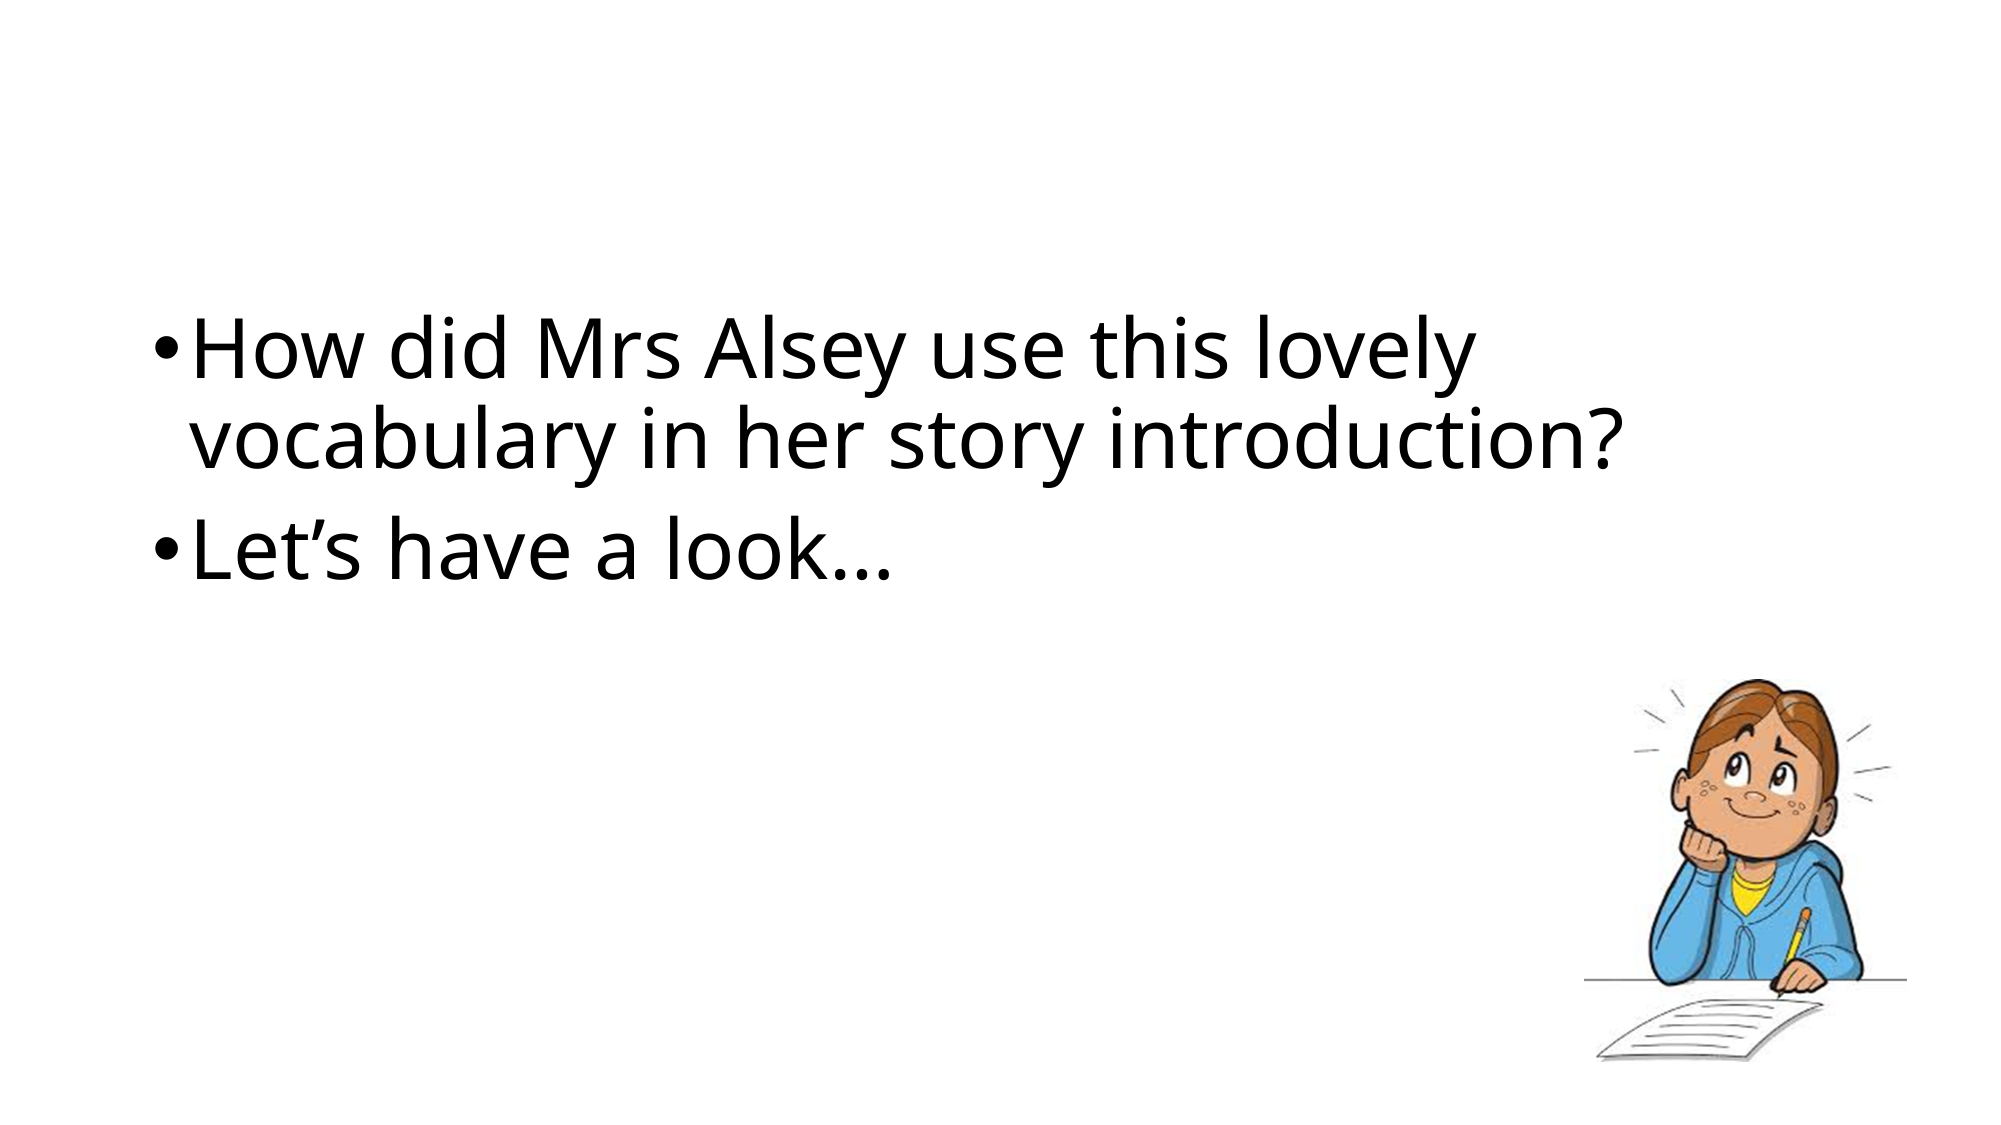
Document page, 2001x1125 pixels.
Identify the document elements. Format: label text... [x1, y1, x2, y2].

list How did Mrs Alsey use this lovely vocabulary in her story introduction? Let’s have a look… [137, 299, 1863, 1014]
picture [1584, 678, 1907, 1063]
